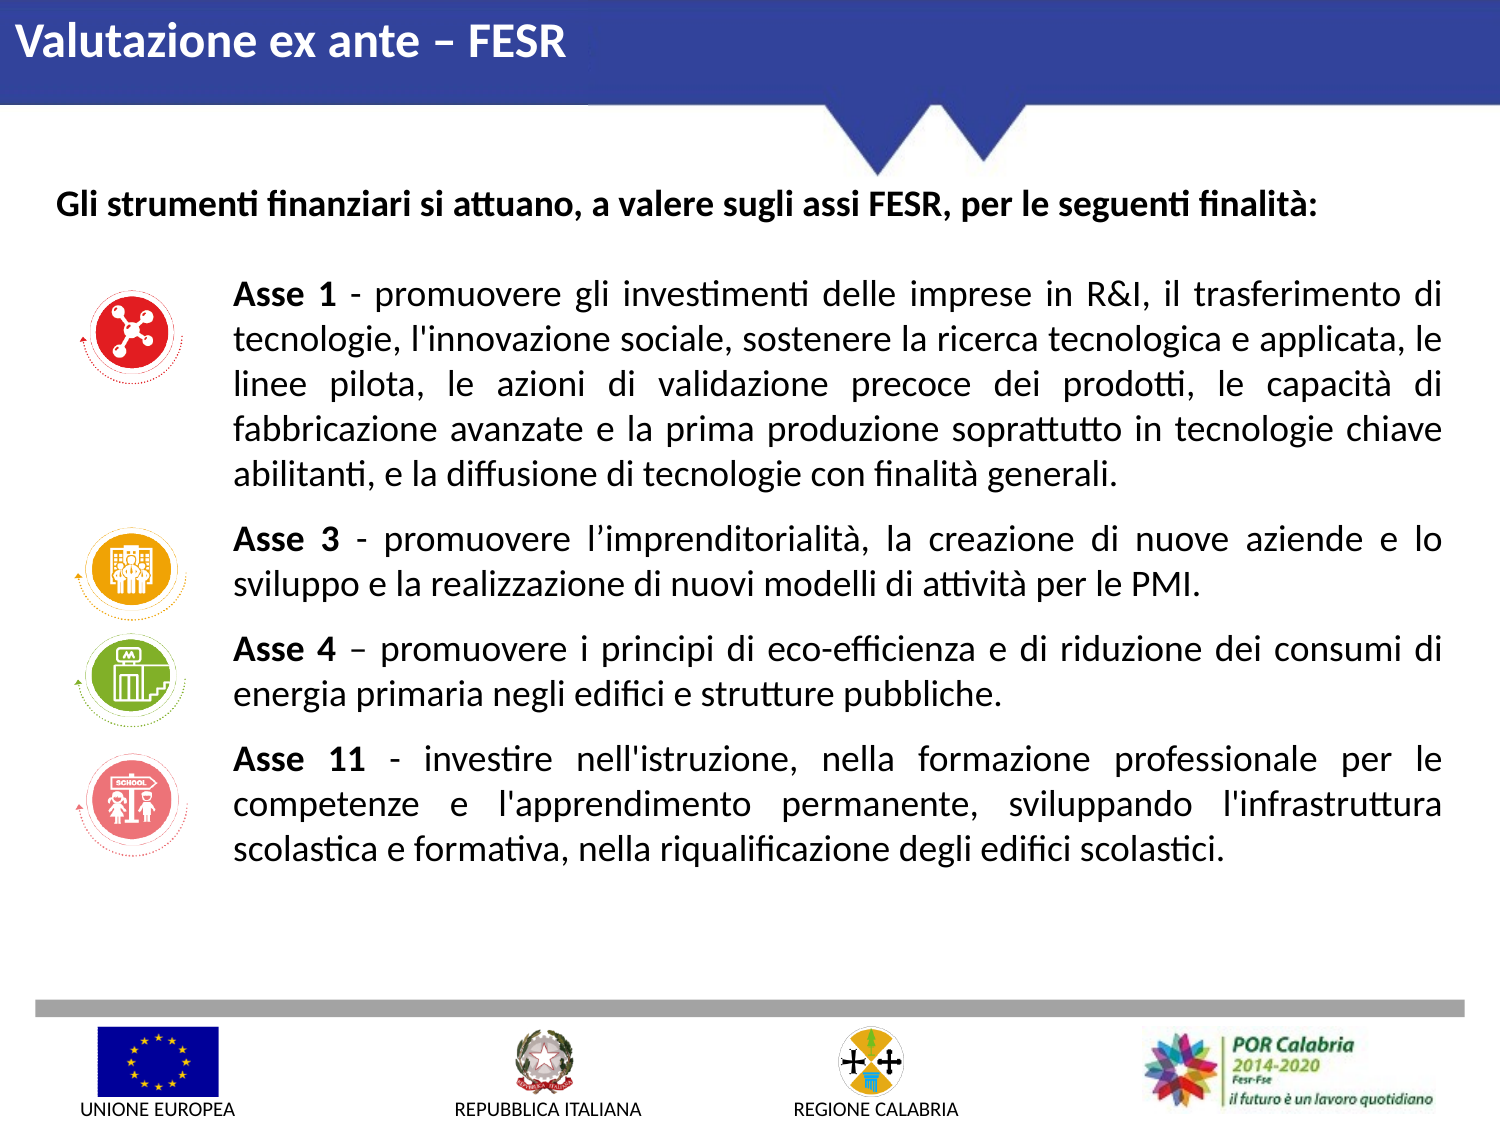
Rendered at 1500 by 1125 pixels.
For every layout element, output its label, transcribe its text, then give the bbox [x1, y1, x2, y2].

picture [75, 753, 188, 858]
text_box Gli strumenti finanziari si attuano, a valere sugli assi FESR, per le seguenti finalità: Asse 1 - promuovere gli investimenti delle imprese in R&I, il trasferimento di tecnologie, l'innovazione sociale, sostenere la ricerca tecnologica e applicata, le linee pilota, le azioni di validazione precoce dei prodotti, le capacità di fabbricazione avanzate e la prima produzione soprattutto in tecnologie chiave abilitanti, e la diffusione di tecnologie con finalità generali. Asse 3 - promuovere l’imprenditorialità, la creazione di nuove aziende e lo sviluppo e la realizzazione di nuovi modelli di attività per le PMI. Asse 4 – promuovere i principi di eco-efficienza e di riduzione dei consumi di energia primaria negli edifici e strutture pubbliche. Asse 11 - investire nell'istruzione, nella formazione professionale per le competenze e l'apprendimento permanente, sviluppando l'infrastruttura scolastica e formativa, nella riqualificazione degli edifici scolastici. [41, 171, 1459, 876]
picture [74, 526, 187, 622]
picture [97, 1026, 219, 1097]
picture [79, 290, 192, 386]
picture [1142, 1026, 1436, 1114]
text_box Valutazione ex ante – FESR [0, 0, 1500, 75]
picture [513, 1026, 577, 1097]
picture [74, 633, 187, 728]
picture [838, 1026, 904, 1097]
picture [0, 75, 1500, 184]
